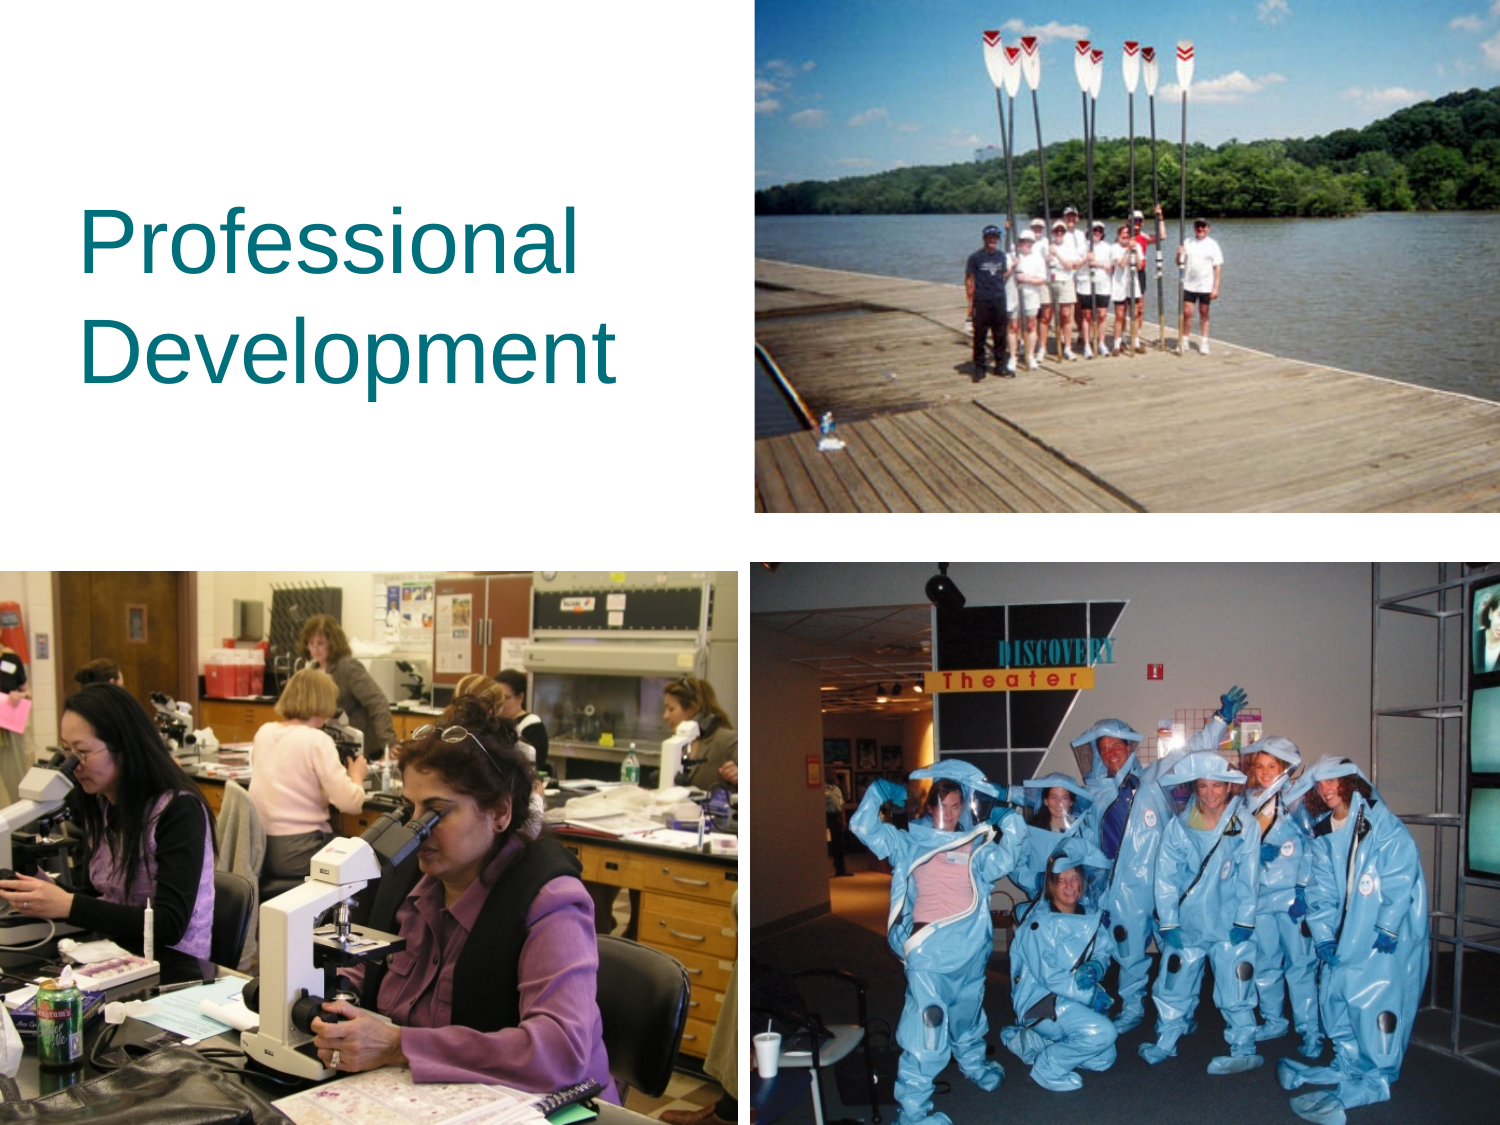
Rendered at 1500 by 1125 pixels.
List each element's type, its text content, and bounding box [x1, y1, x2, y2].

picture [749, 562, 1500, 1125]
picture [0, 571, 738, 1125]
picture [754, 0, 1500, 513]
text_box Professional Development [62, 174, 675, 410]
